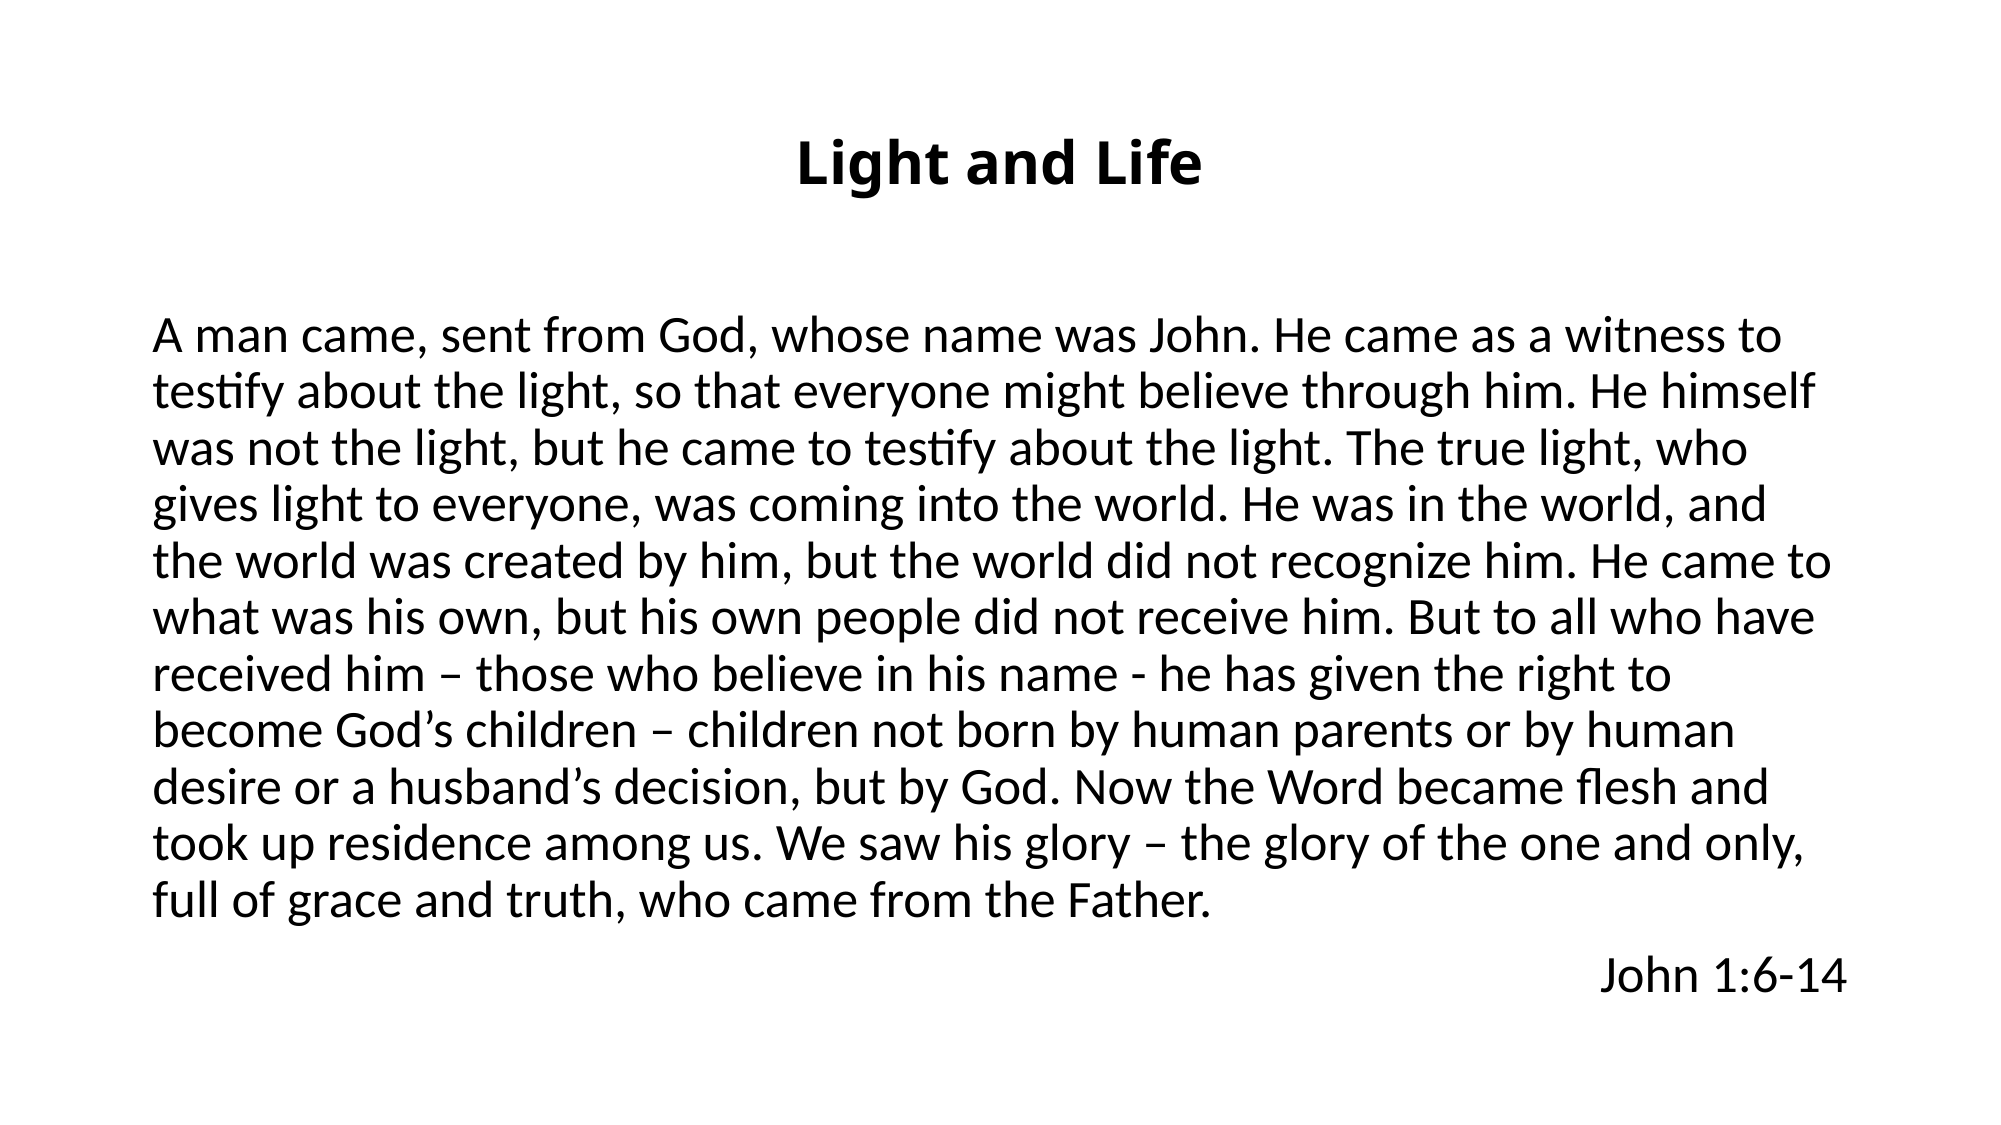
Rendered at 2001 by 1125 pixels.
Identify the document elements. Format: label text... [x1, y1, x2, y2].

title Light and Life [137, 59, 1863, 278]
list A man came, sent from God, whose name was John. He came as a witness to testify about the light, so that everyone might believe through him. He himself was not the light, but he came to testify about the light. The true light, who gives light to everyone, was coming into the world. He was in the world, and the world was created by him, but the world did not recognize him. He came to what was his own, but his own people did not receive him. But to all who have received him – those who believe in his name - he has given the right to become God’s children – children not born by human parents or by human desire or a husband’s decision, but by God. Now the Word became flesh and took up residence among us. We saw his glory – the glory of the one and only, full of grace and truth, who came from the Father. John 1:6-14 [137, 299, 1863, 1014]
